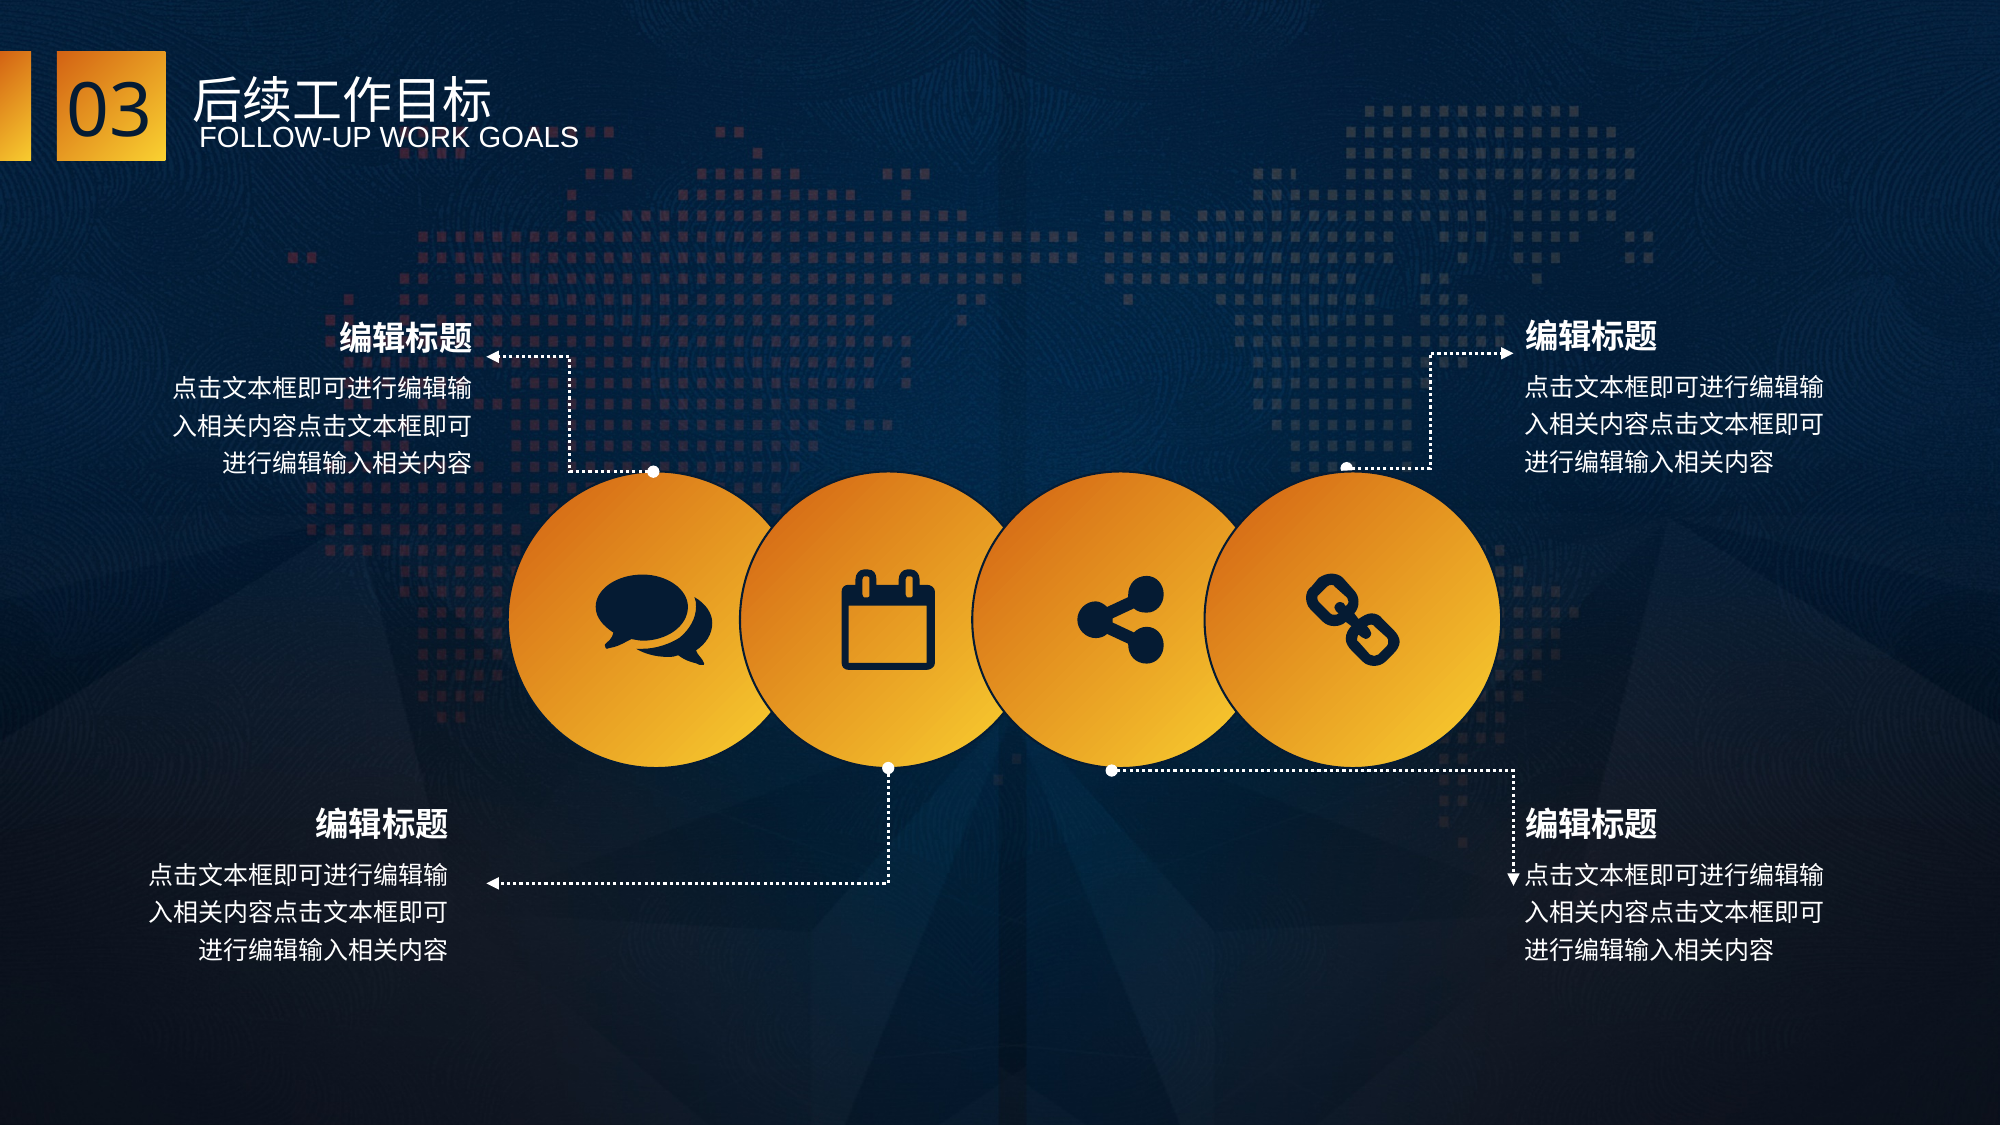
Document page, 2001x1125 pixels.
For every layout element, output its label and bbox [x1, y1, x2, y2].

text_box [629, 624, 745, 1027]
text_box [1346, 353, 1514, 469]
picture [0, 0, 2000, 1125]
text_box [1254, 627, 1371, 1030]
text_box [486, 356, 654, 472]
